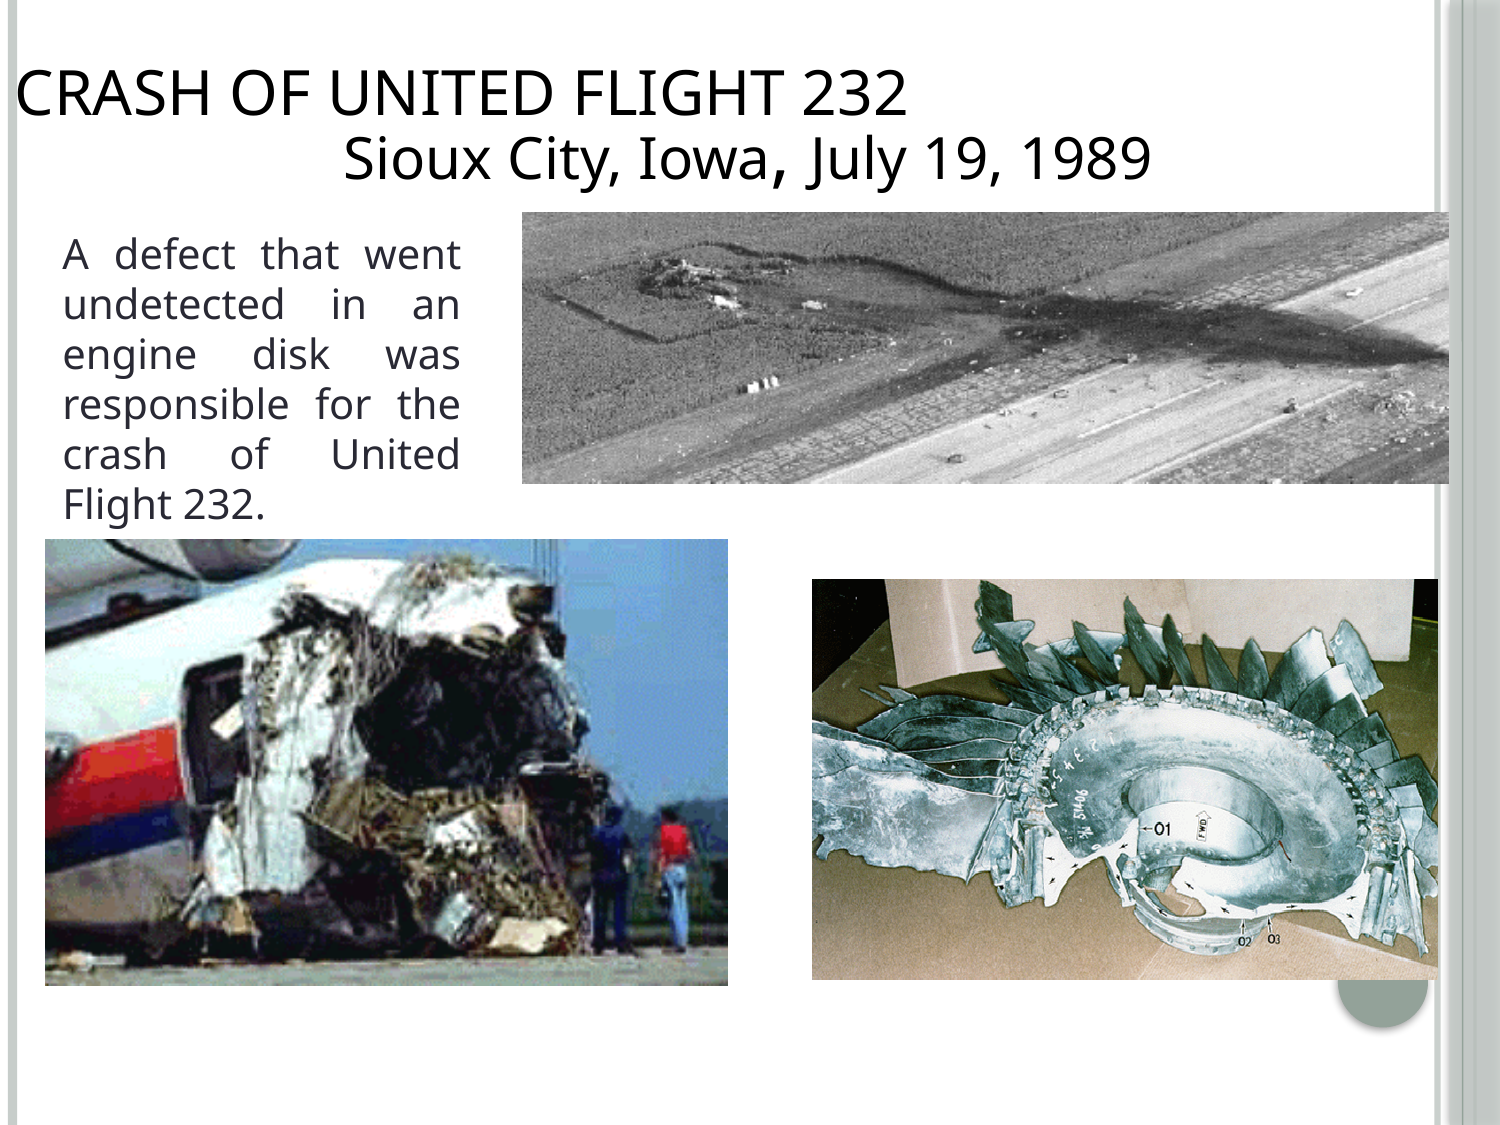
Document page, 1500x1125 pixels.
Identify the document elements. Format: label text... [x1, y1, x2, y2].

text_box Sioux City, Iowa, July 19, 1989 [122, 114, 1373, 202]
picture [45, 538, 731, 988]
text_box A defect that went undetected in an engine disk was responsible for the crash of United Flight 232. [47, 220, 477, 536]
title Crash of United Flight 232 [0, 0, 1171, 136]
picture [811, 578, 1438, 980]
picture [522, 211, 1451, 486]
